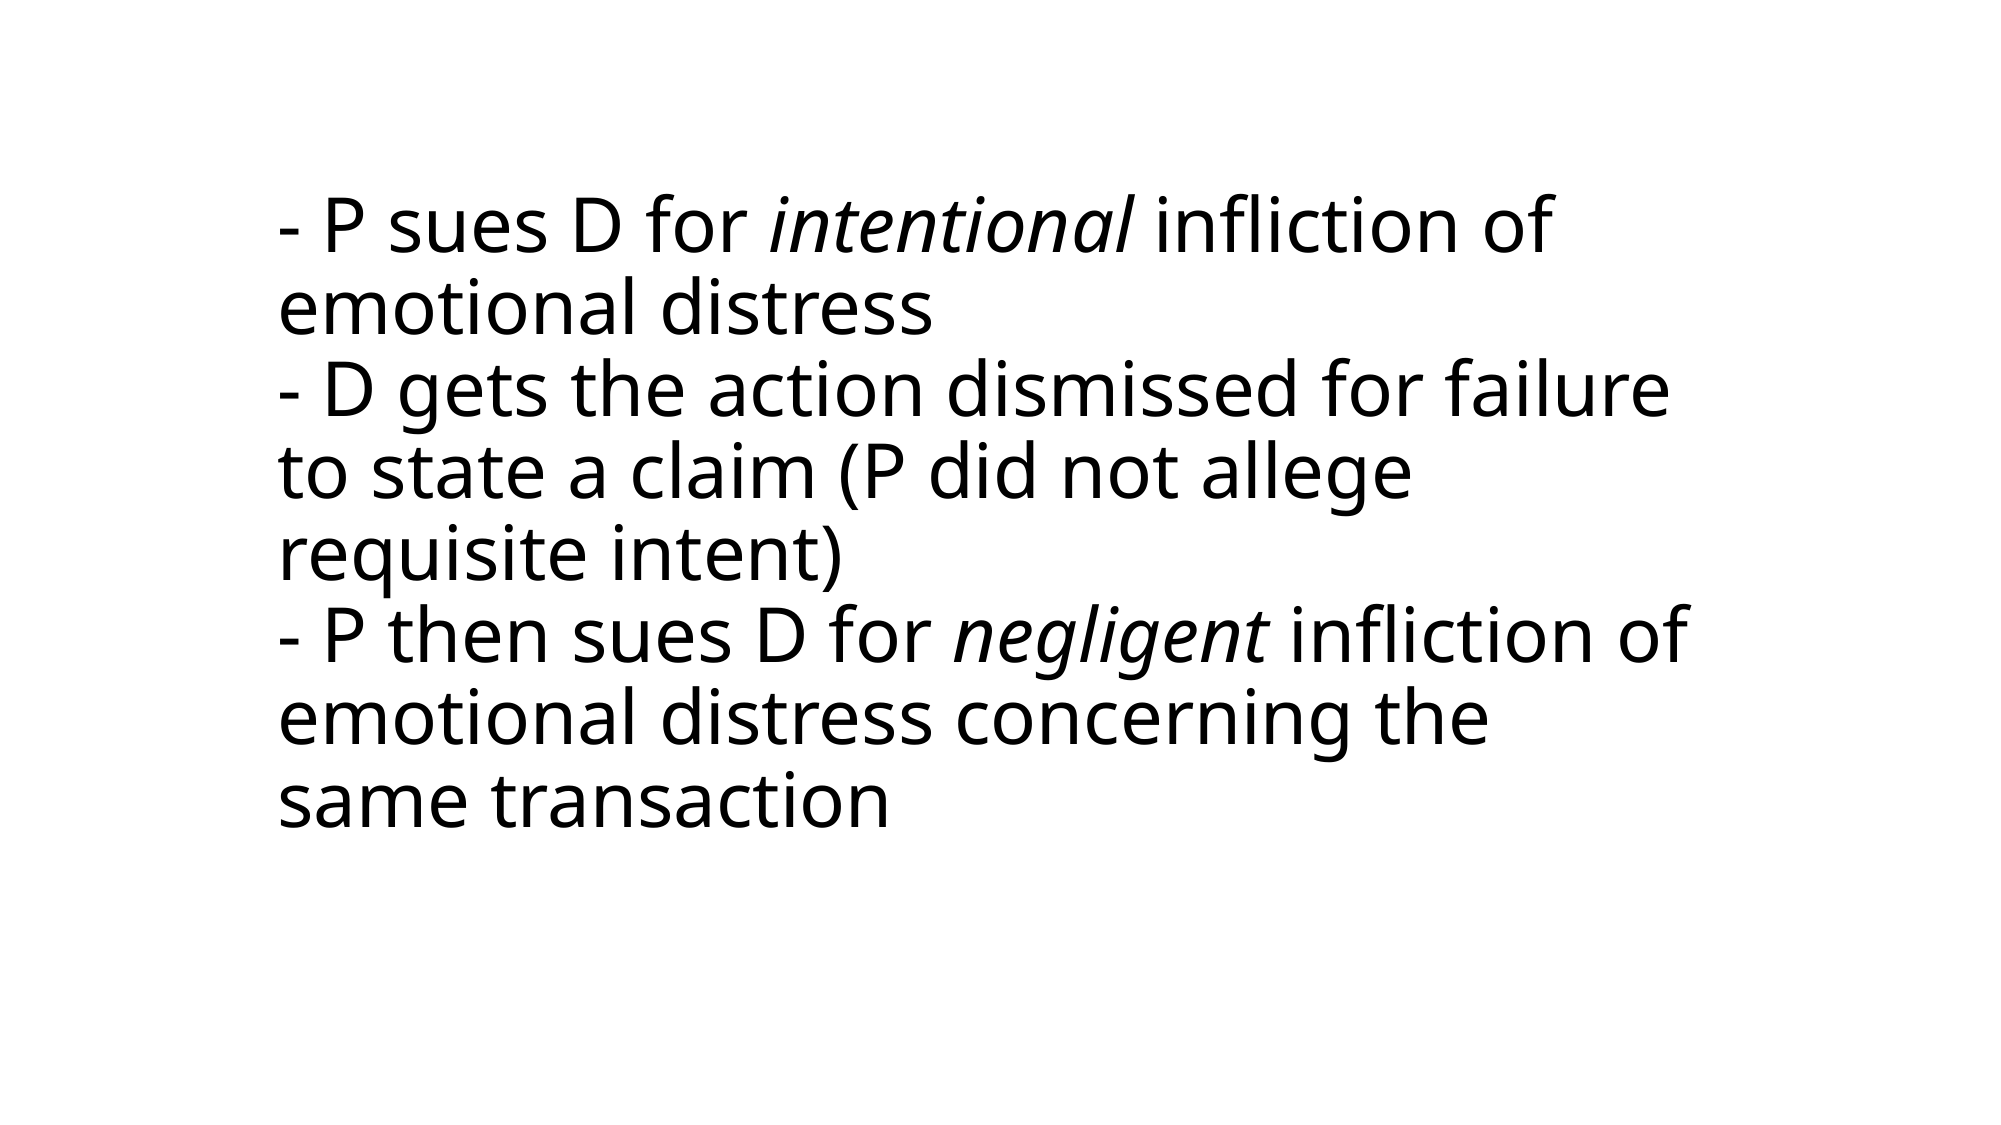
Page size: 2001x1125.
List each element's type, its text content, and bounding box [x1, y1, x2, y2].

title - P sues D for intentional infliction of emotional distress - D gets the action dismissed for failure to state a claim (P did not allege requisite intent) - P then sues D for negligent infliction of emotional distress concerning the same transaction [262, 174, 1713, 947]
